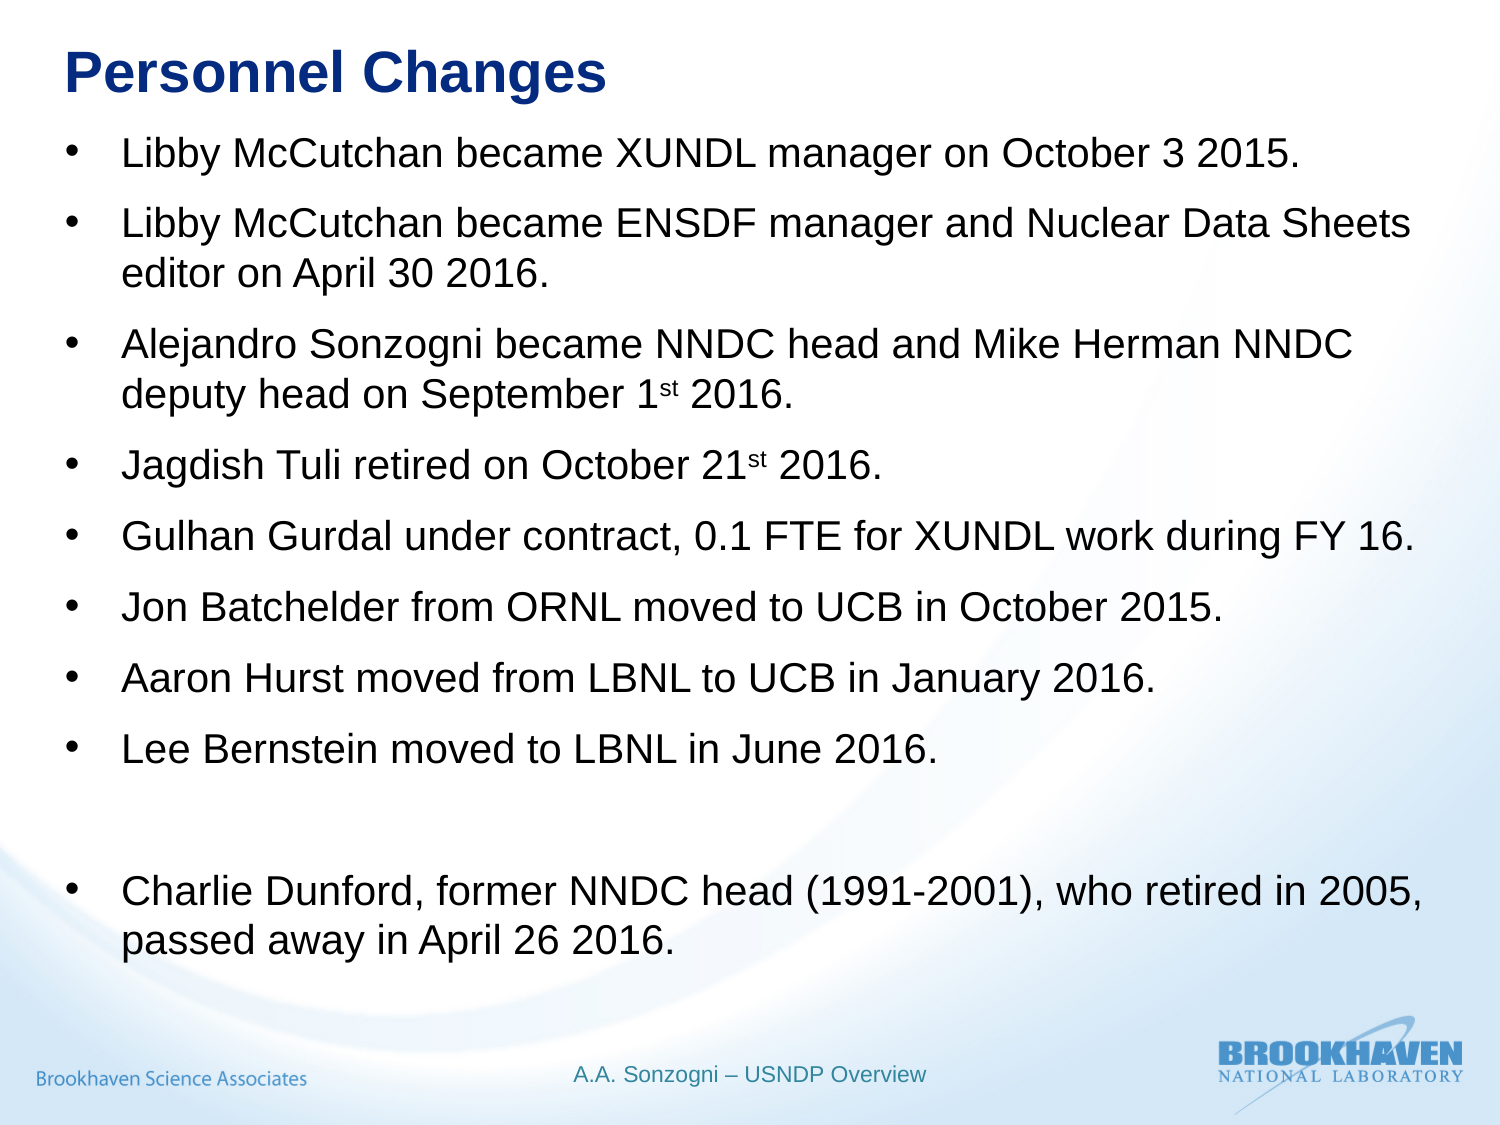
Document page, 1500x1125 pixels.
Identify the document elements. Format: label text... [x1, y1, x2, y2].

picture [0, 0, 1500, 1125]
text_box Personnel Changes Libby McCutchan became XUNDL manager on October 3 2015. Libby McCutchan became ENSDF manager and Nuclear Data Sheets editor on April 30 2016. Alejandro Sonzogni became NNDC head and Mike Herman NNDC deputy head on September 1st 2016. Jagdish Tuli retired on October 21st 2016. Gulhan Gurdal under contract, 0.1 FTE for XUNDL work during FY 16. Jon Batchelder from ORNL moved to UCB in October 2015. Aaron Hurst moved from LBNL to UCB in January 2016. Lee Bernstein moved to LBNL in June 2016. Charlie Dunford, former NNDC head (1991-2001), who retired in 2005, passed away in April 26 2016. [49, 27, 1463, 971]
